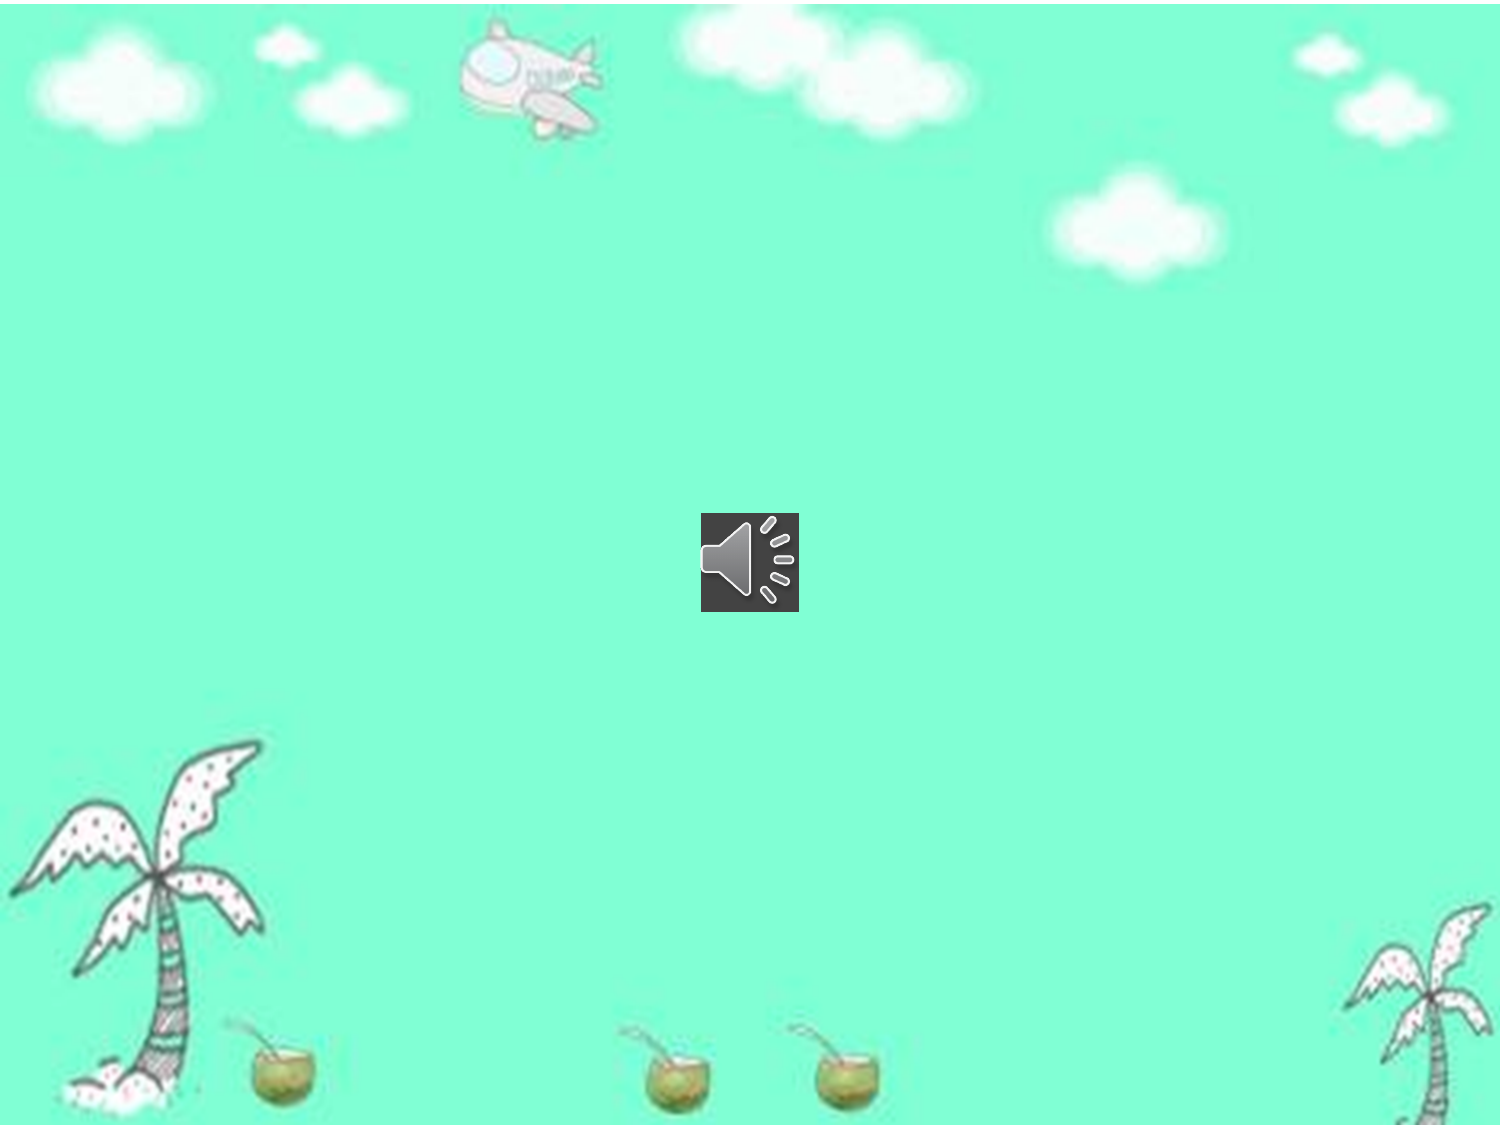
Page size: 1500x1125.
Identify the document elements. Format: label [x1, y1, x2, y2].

picture [699, 512, 801, 613]
list [0, 3, 1500, 1125]
